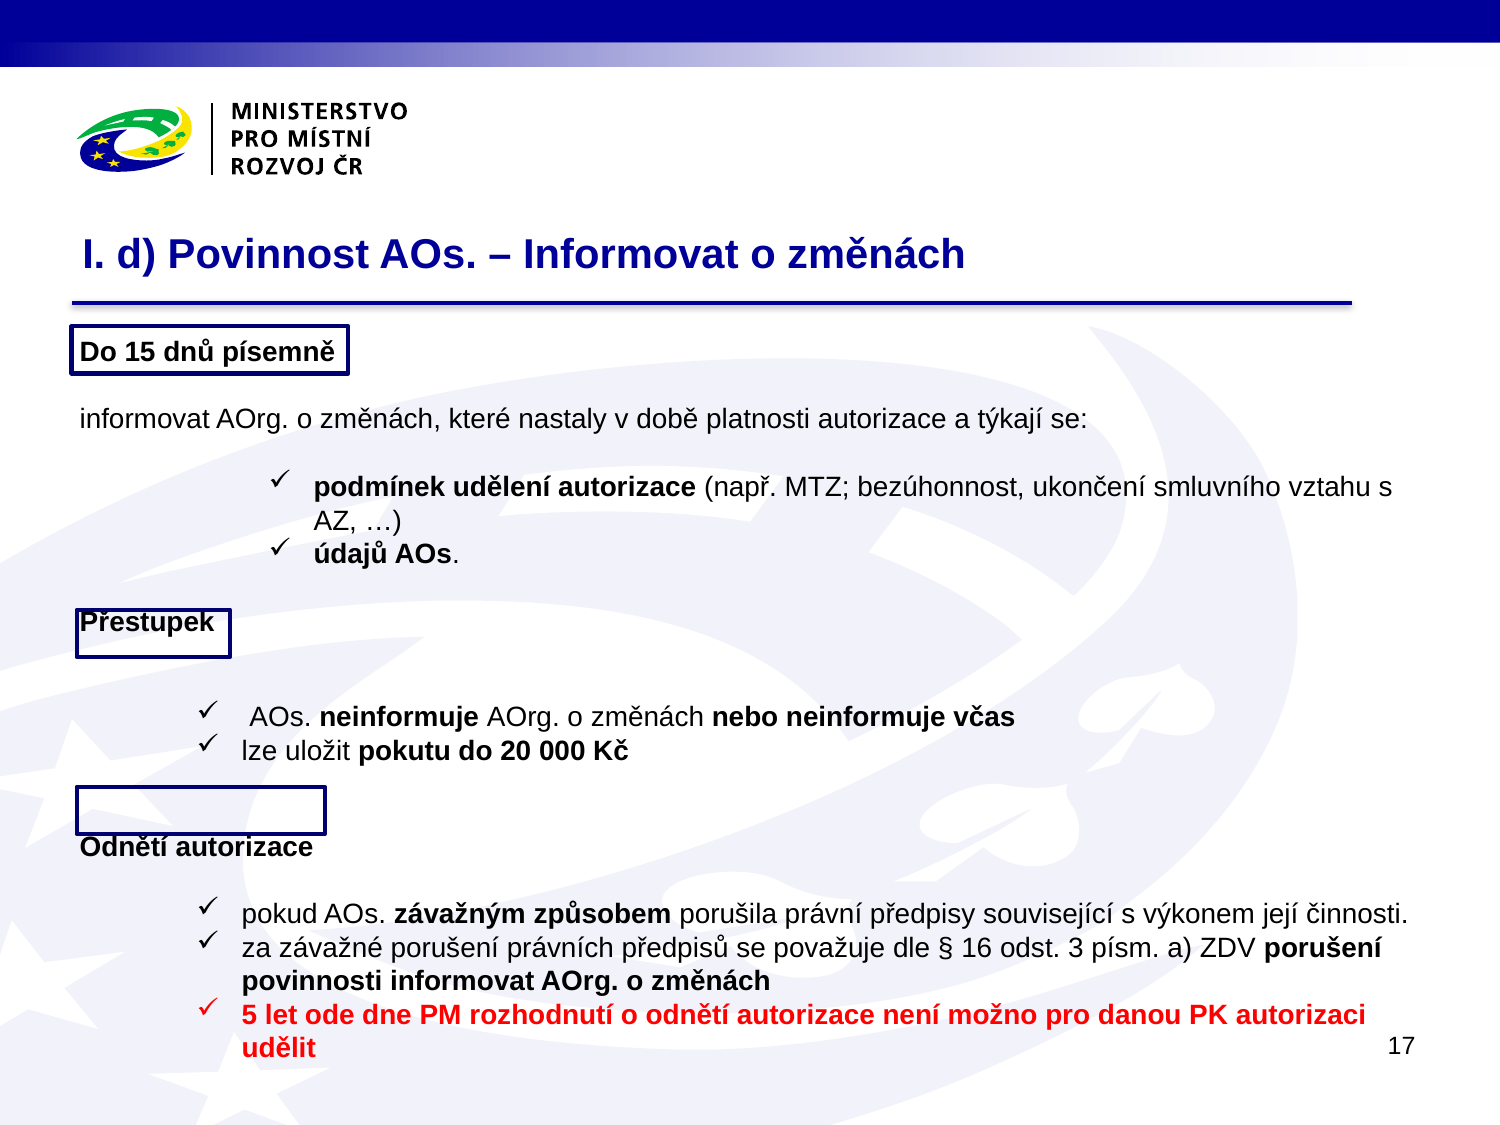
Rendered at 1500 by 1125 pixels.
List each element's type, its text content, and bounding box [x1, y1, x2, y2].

list Do 15 dnů písemně informovat AOrg. o změnách, které nastaly v době platnosti autorizace a týkají se: podmínek udělení autorizace (např. MTZ; bezúhonnost, ukončení smluvního vztahu s AZ, …) údajů AOs. Přestupek AOs. neinformuje AOrg. o změnách nebo neinformuje včas lze uložit pokutu do 20 000 Kč Odnětí autorizace pokud AOs. závažným způsobem porušila právní předpisy související s výkonem její činnosti. za závažné porušení právních předpisů se považuje dle § 16 odst. 3 písm. a) ZDV porušení povinnosti informovat AOrg. o změnách 5 let ode dne PM rozhodnutí o odnětí autorizace není možno pro danou PK autorizaci udělit [64, 326, 1425, 1083]
text_box 17 [1372, 1022, 1432, 1067]
text_box [69, 324, 350, 376]
title I. d) Povinnost AOs. – Informovat o změnách [67, 219, 1428, 303]
text_box [75, 608, 232, 659]
text_box [75, 785, 327, 836]
